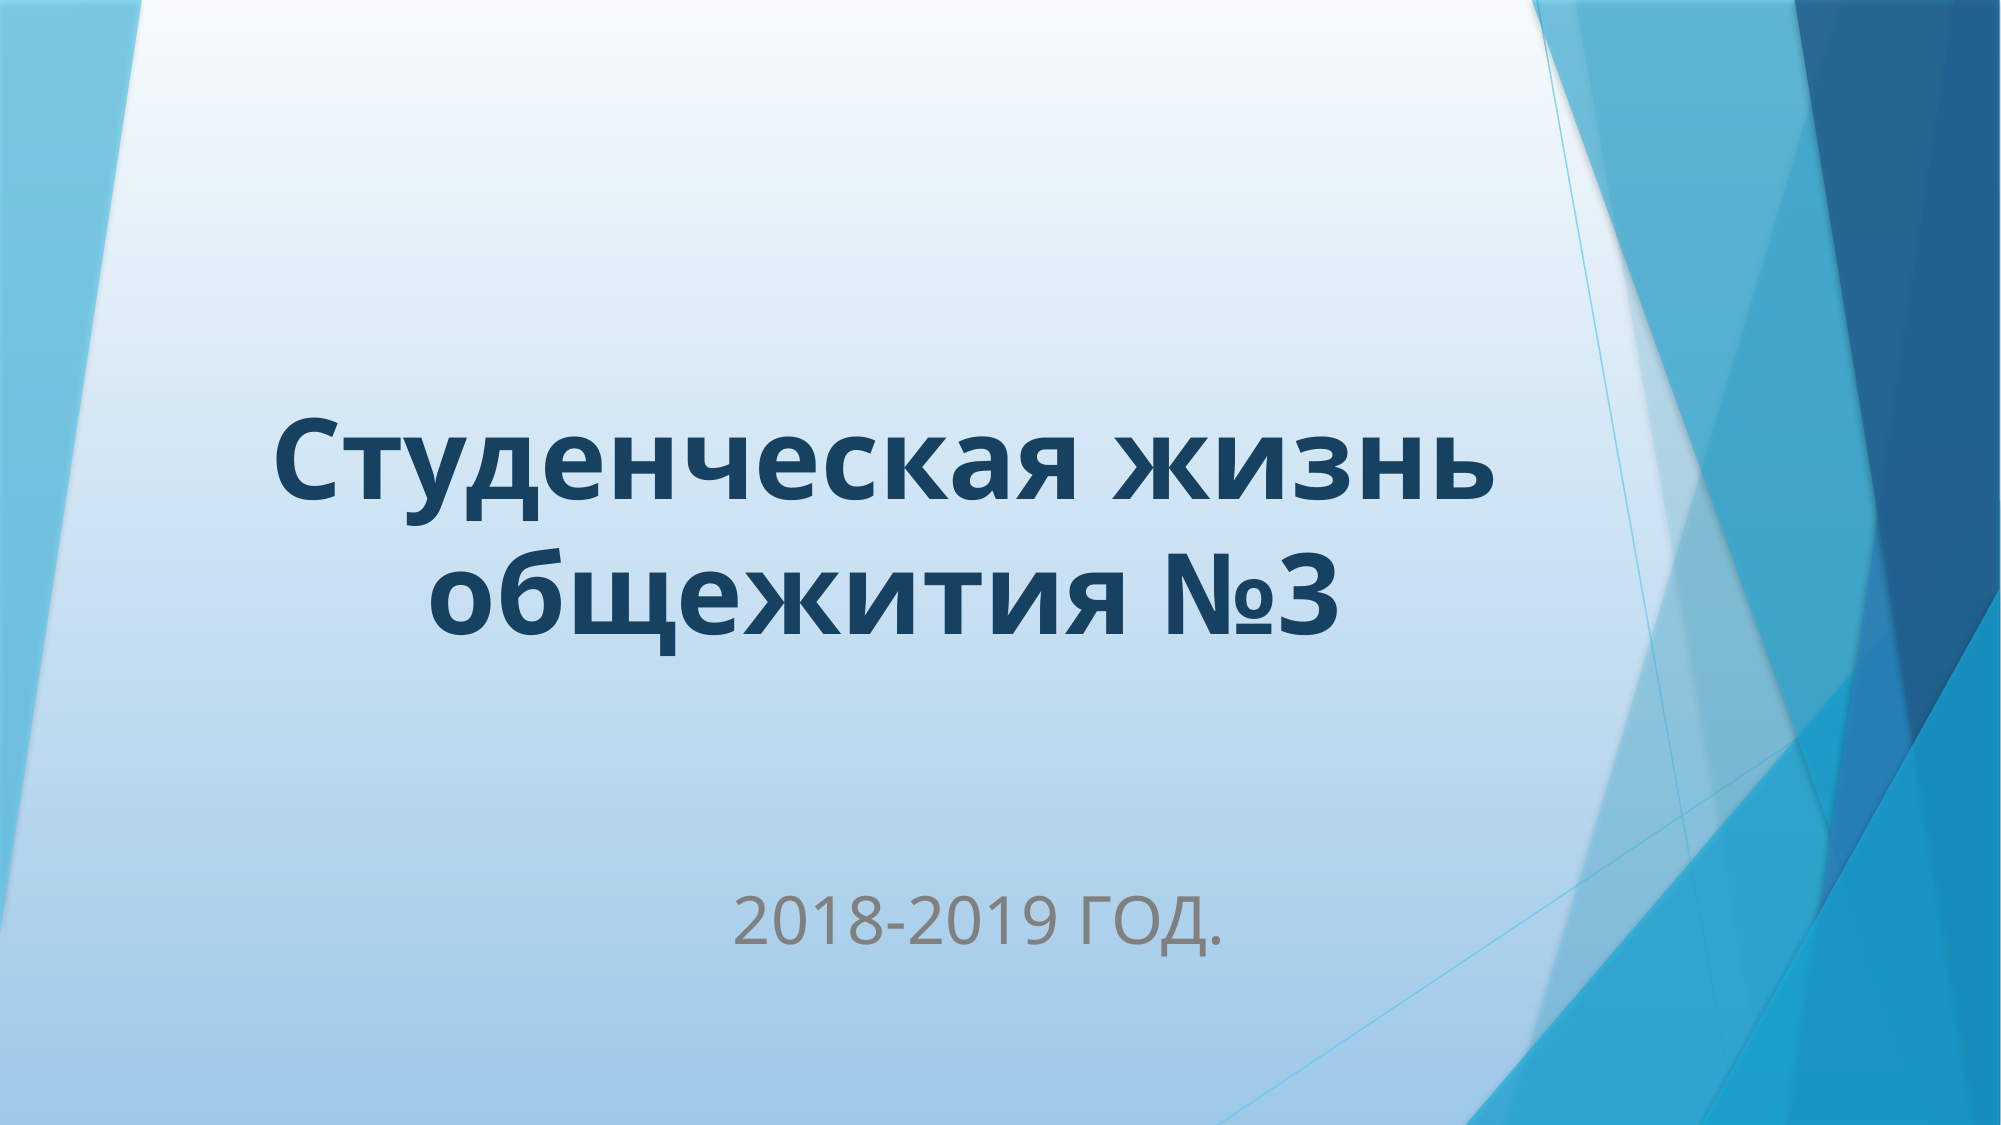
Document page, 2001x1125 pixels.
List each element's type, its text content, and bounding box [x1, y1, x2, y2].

subtitle 2018-2019 ГОД. [650, 870, 1309, 989]
title Студенческая жизнь общежития №3 [247, 394, 1522, 665]
